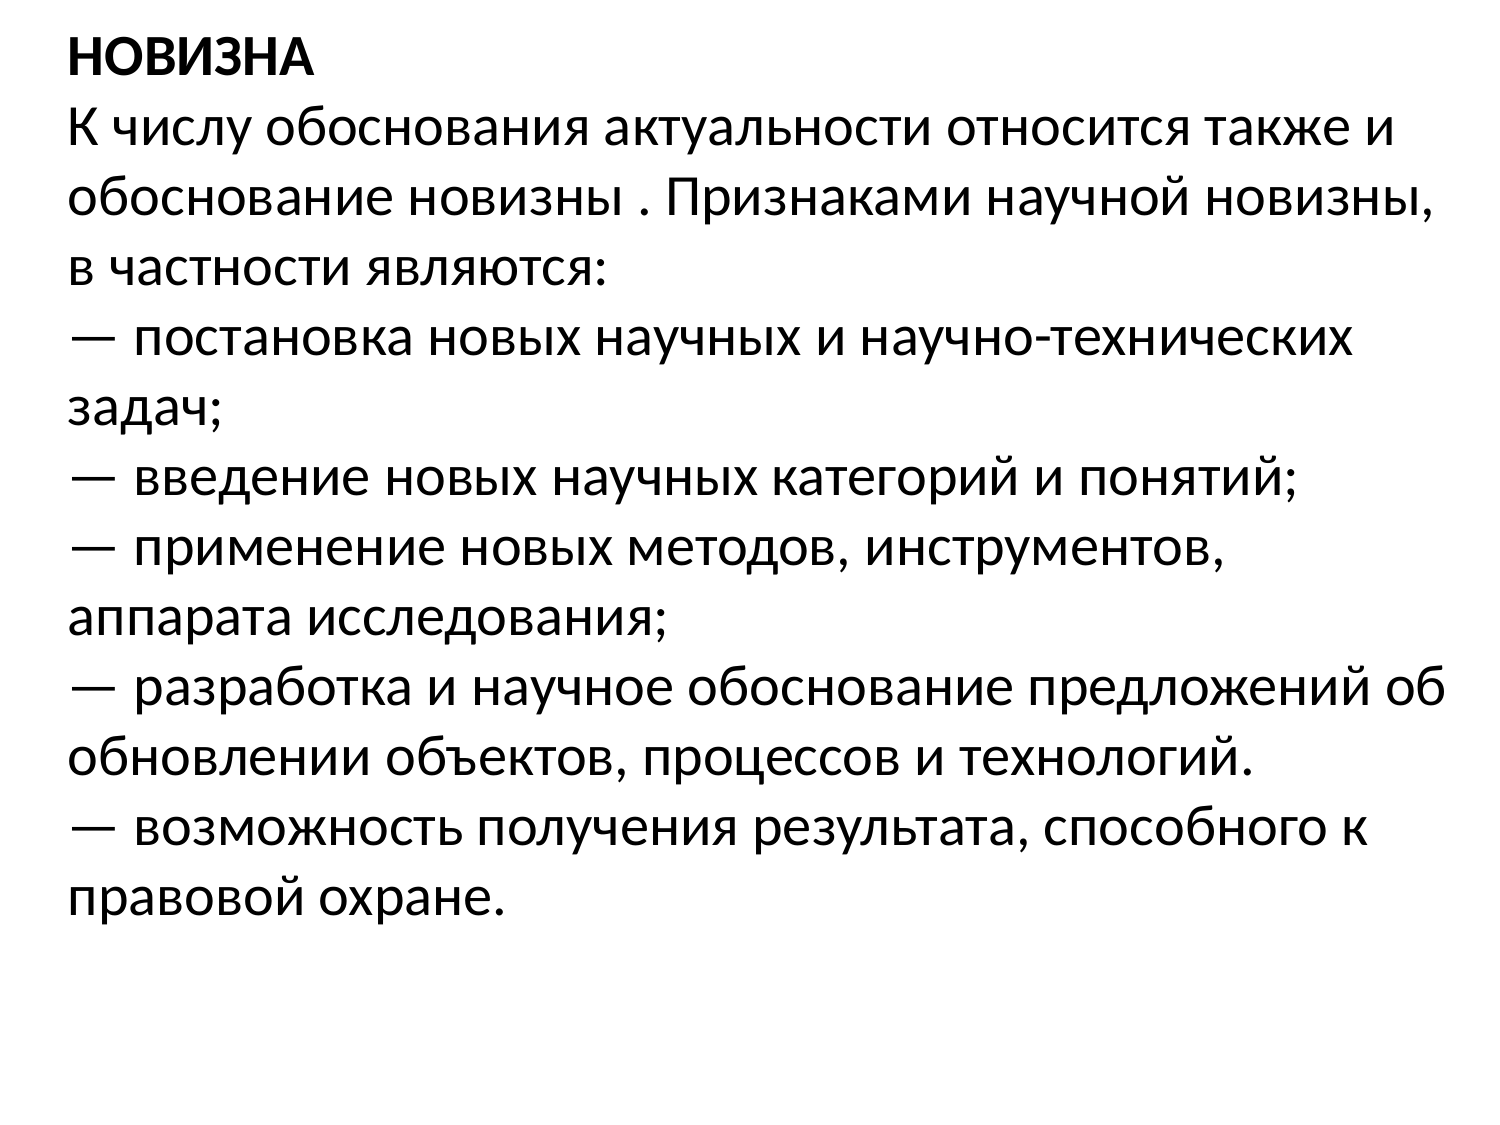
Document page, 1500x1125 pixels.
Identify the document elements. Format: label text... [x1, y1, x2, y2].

text_box НОВИЗНА К числу обоснования актуальности относится также и обоснование новизны . Признаками научной новизны, в частности являются: — постановка новых научных и научно-технических задач; — введение новых научных категорий и понятий; — применение новых методов, инструментов, аппарата исследования; — разработка и научное обоснование предложений об обновлении объектов, процессов и технологий. — возможность получения результата, способного к правовой охране. [53, 9, 1471, 935]
